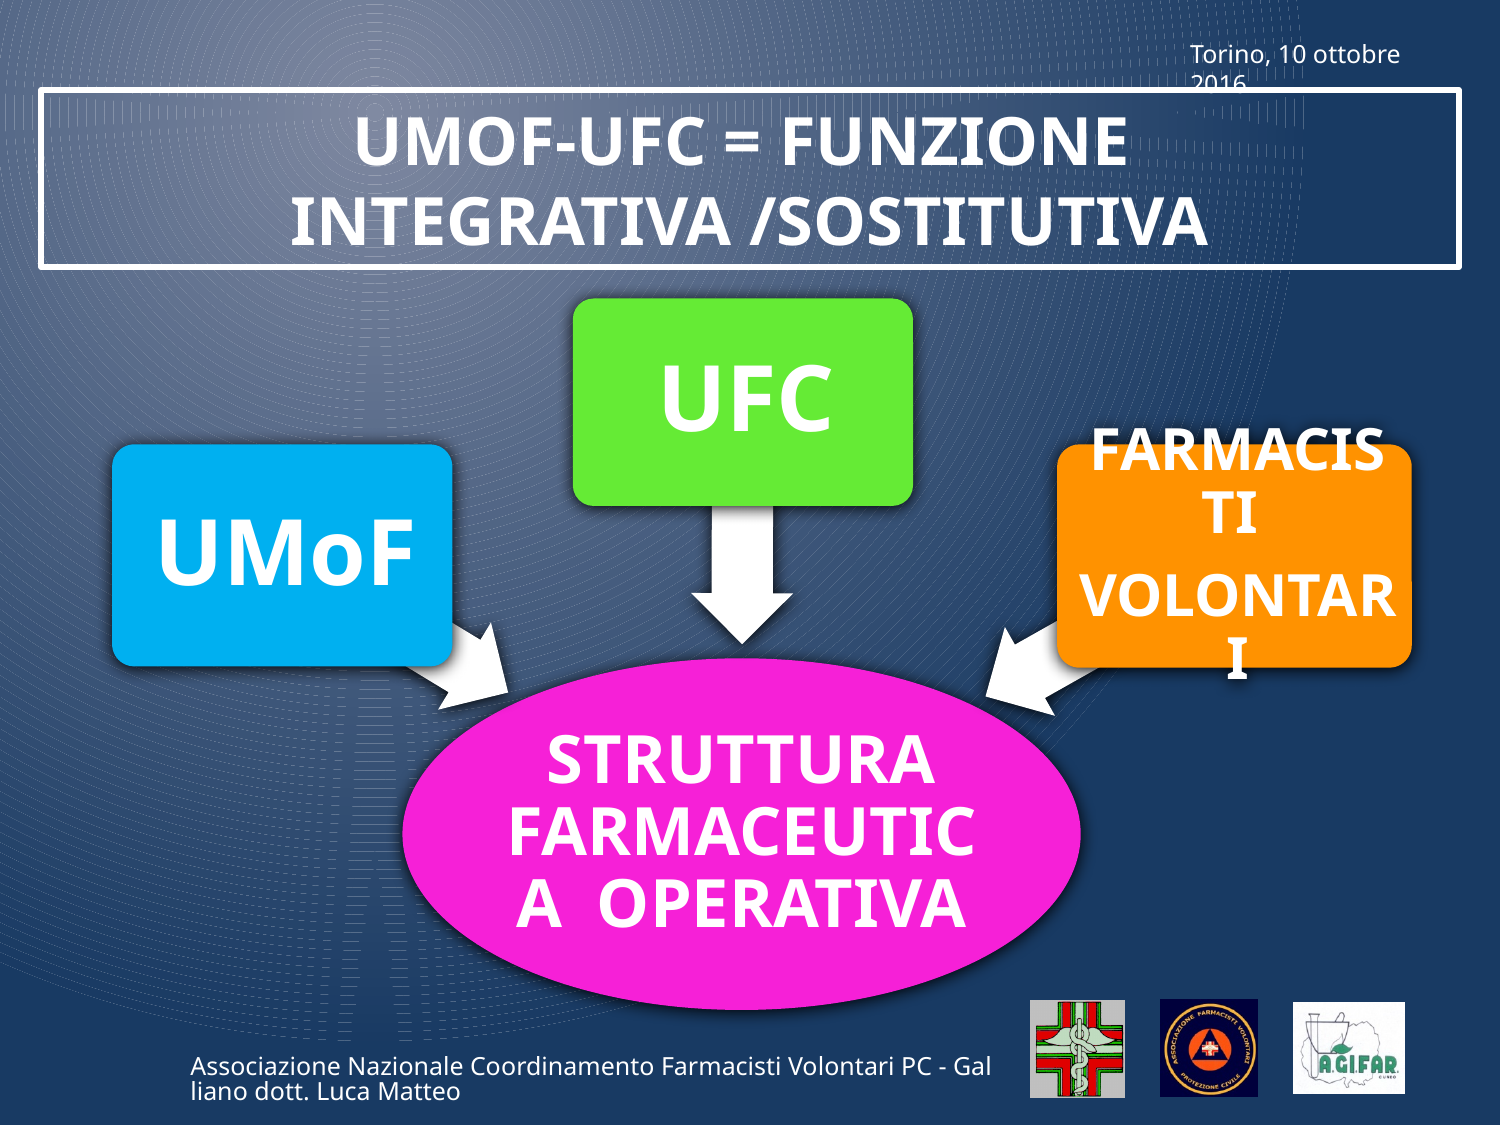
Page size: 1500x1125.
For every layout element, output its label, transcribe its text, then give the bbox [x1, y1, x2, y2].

picture [1159, 999, 1259, 1098]
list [74, 262, 1426, 1048]
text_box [1030, 1000, 1125, 1099]
title UMoF-UFC = FUNZIONE INTEGRATIVA /SOSTITUTIVA [41, 90, 1459, 268]
slide_number Torino, 10 ottobre 2016 [1175, 31, 1475, 91]
footer Associazione Nazionale Coordinamento Farmacisti Volontari PC - Galliano dott. Luca Matteo [175, 1057, 1013, 1103]
picture [1293, 1002, 1405, 1095]
